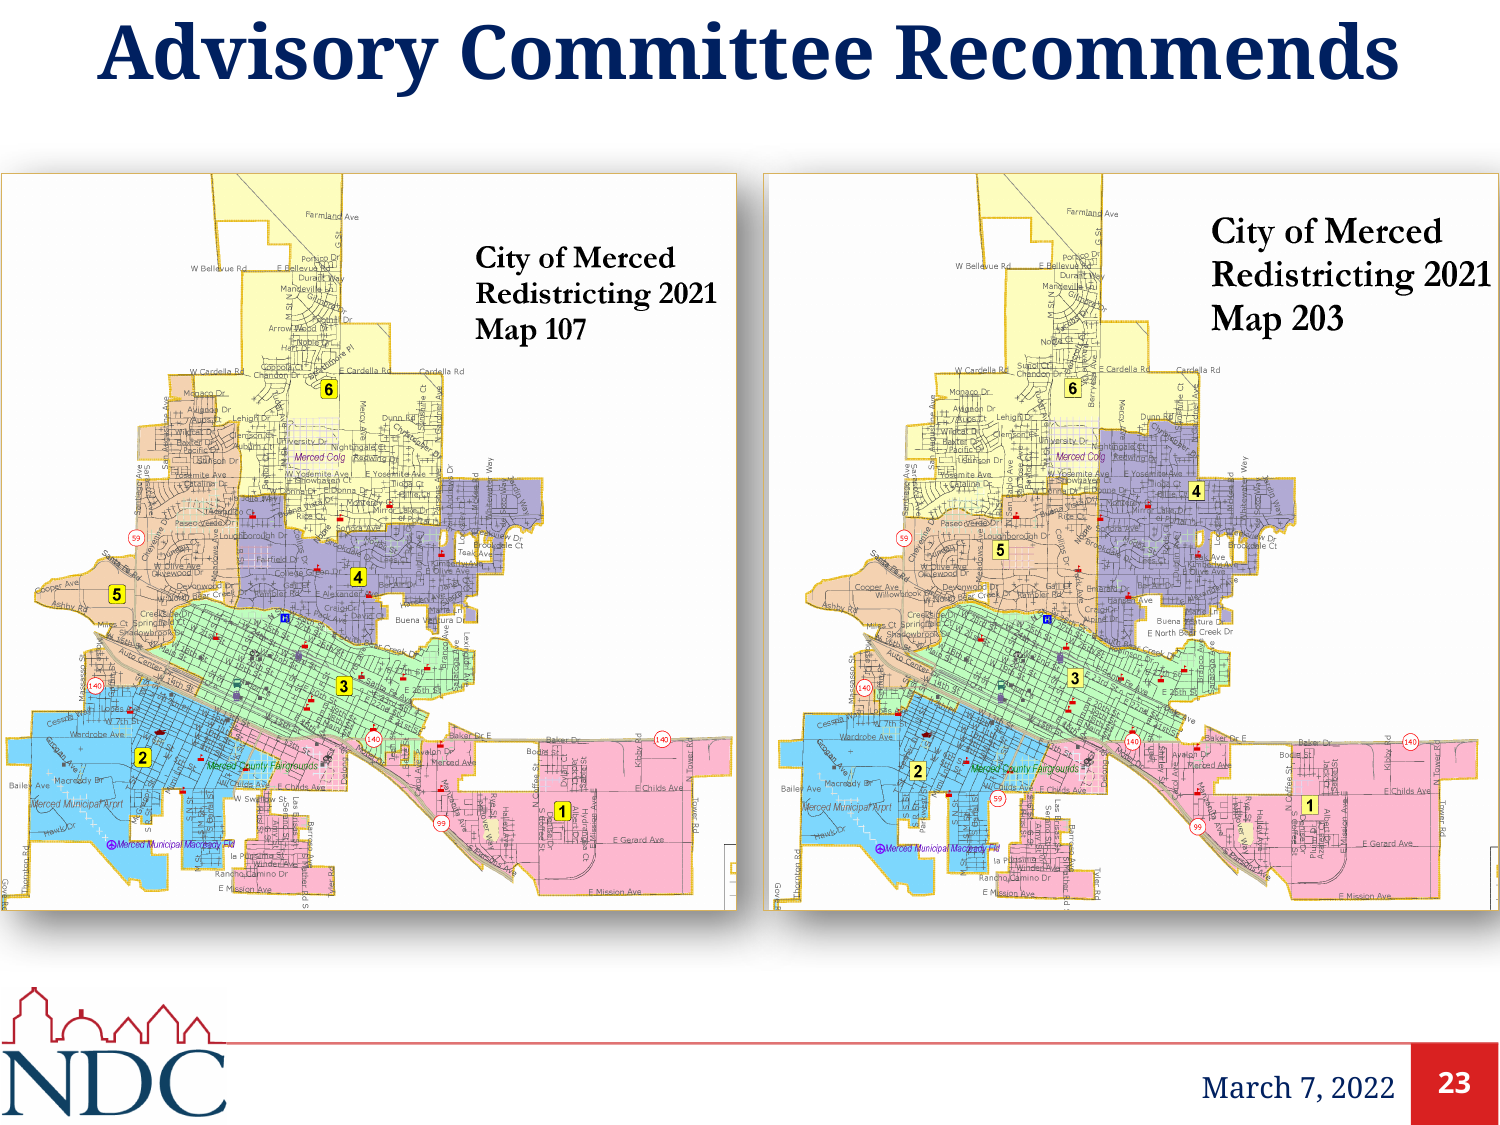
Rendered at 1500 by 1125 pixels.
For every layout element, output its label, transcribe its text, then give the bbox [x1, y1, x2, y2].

title Advisory Committee Recommends [0, 0, 1500, 132]
slide_number 23 [1410, 1043, 1499, 1125]
picture [1, 173, 737, 911]
picture [763, 173, 1499, 911]
picture [1, 987, 227, 1125]
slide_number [1149, 1046, 1411, 1125]
